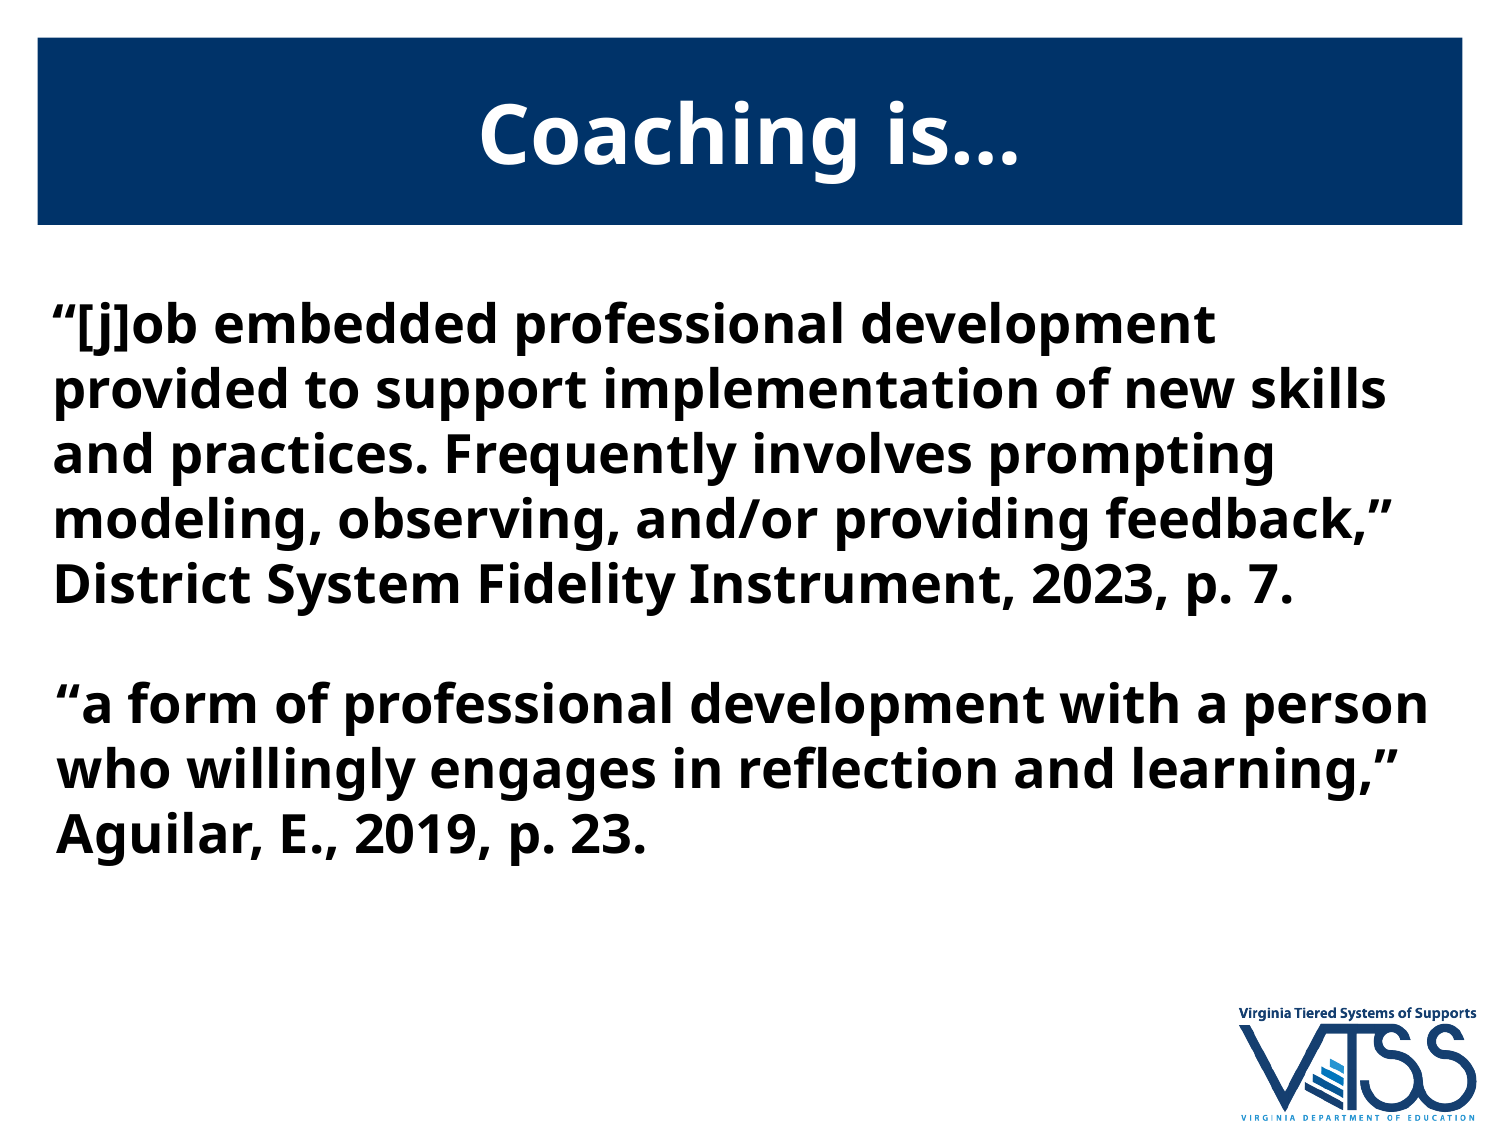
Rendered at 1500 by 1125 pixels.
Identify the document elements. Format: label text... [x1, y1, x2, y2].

picture [1237, 989, 1478, 1125]
list “[j]ob embedded professional development provided to support implementation of new skills and practices. Frequently involves prompting modeling, observing, and/or providing feedback,” District System Fidelity Instrument, 2023, p. 7. [37, 282, 1463, 614]
title Coaching is… [37, 37, 1463, 225]
text_box “a form of professional development with a person who willingly engages in reflection and learning,” Aguilar, E., 2019, p. 23. [41, 654, 1467, 914]
